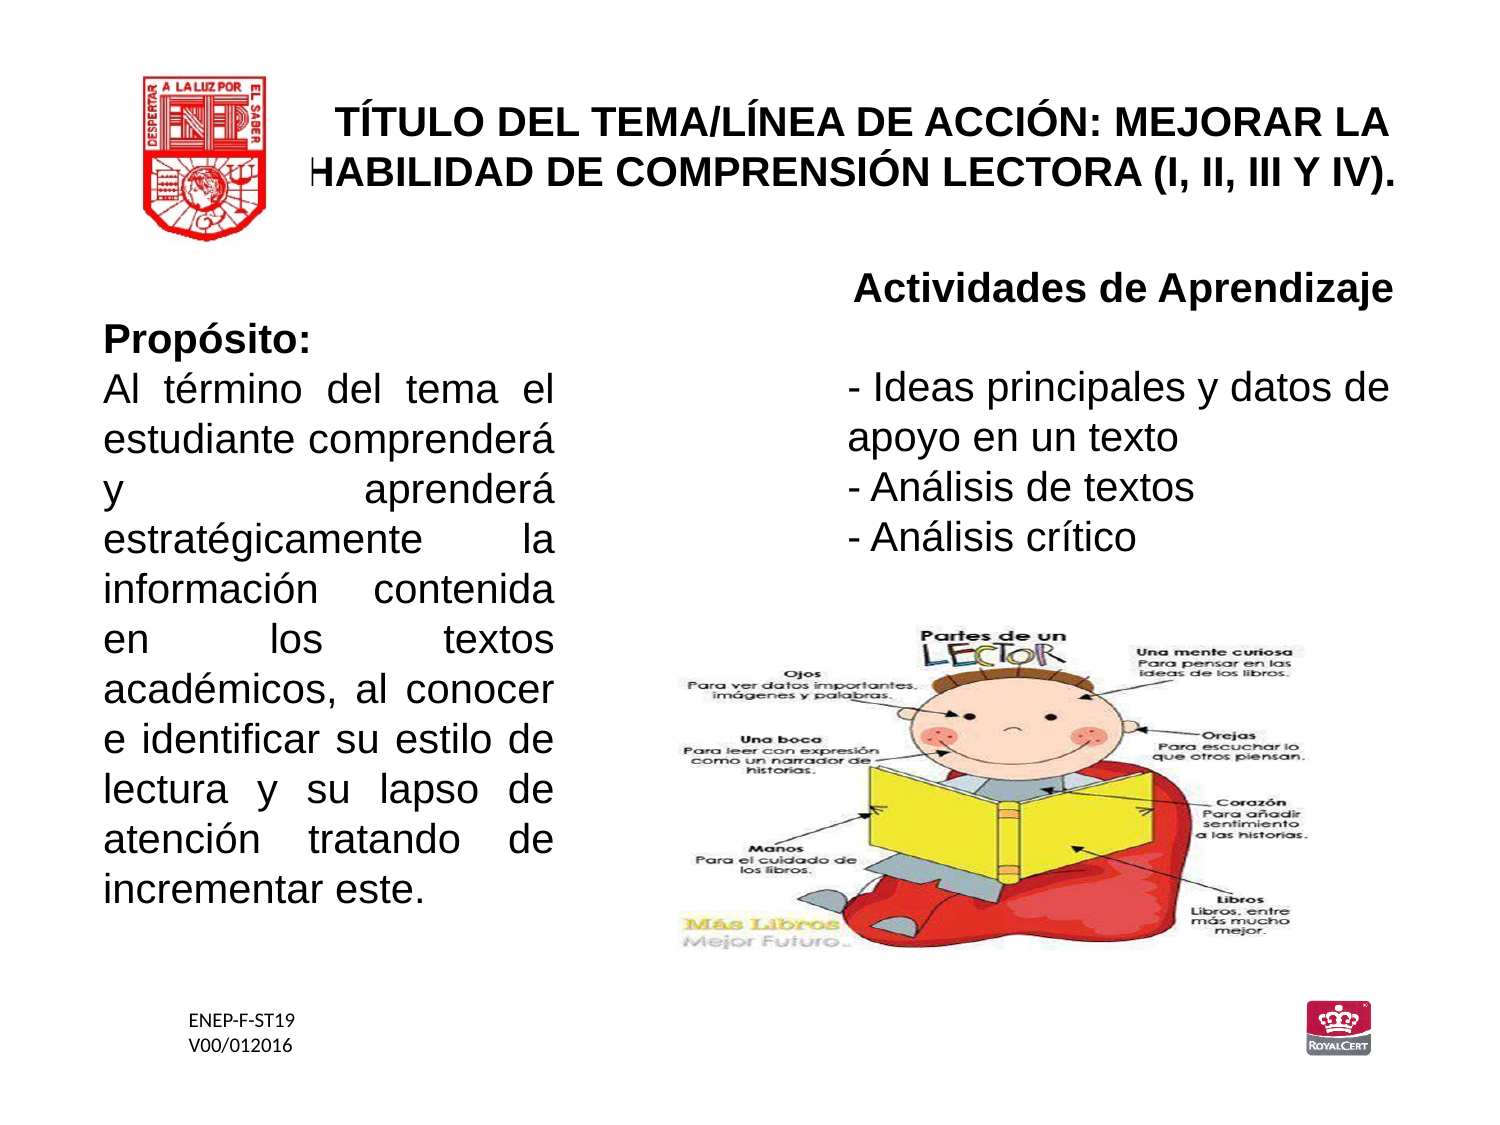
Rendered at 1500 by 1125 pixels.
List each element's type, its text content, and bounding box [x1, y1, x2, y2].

text_box - Ideas principales y datos de apoyo en un texto - Análisis de textos - Análisis crítico [832, 352, 1447, 568]
text_box TÍTULO DEL TEMA/LÍNEA DE ACCIÓN: MEJORAR LA HABILIDAD DE COMPRENSIÓN LECTORA (I, II, III Y IV). [316, 87, 1424, 283]
text_box [200, 113, 1400, 354]
text_box ENEP-F-ST19 V00/012016 [173, 999, 311, 1065]
text_box Actividades de Aprendizaje [838, 253, 1421, 319]
picture [1304, 999, 1372, 1056]
picture [88, 73, 312, 244]
text_box Propósito: Al término del tema el estudiante comprenderá y aprenderá estratégicamente la información contenida en los textos académicos, al conocer e identificar su estilo de lectura y su lapso de atención tratando de incrementar este. [88, 304, 570, 920]
picture [678, 625, 1309, 952]
